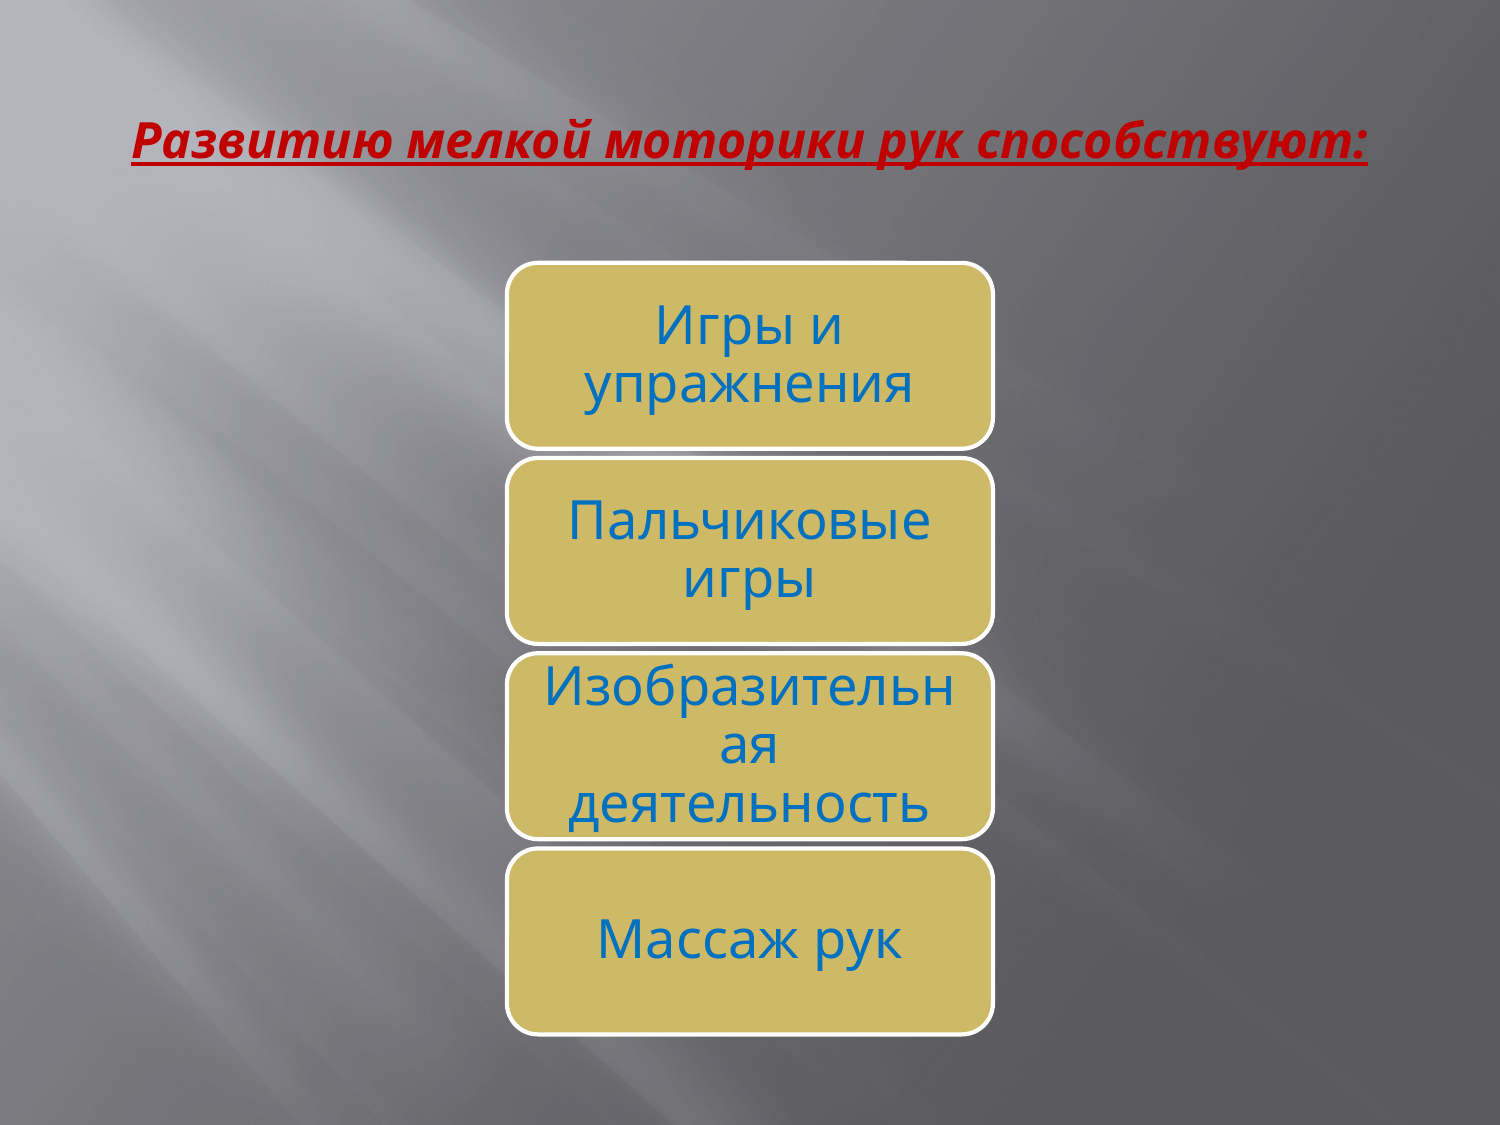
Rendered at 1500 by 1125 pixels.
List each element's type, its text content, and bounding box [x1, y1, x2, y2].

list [74, 262, 1426, 1036]
title Развитию мелкой моторики рук способствуют: [75, 45, 1425, 233]
